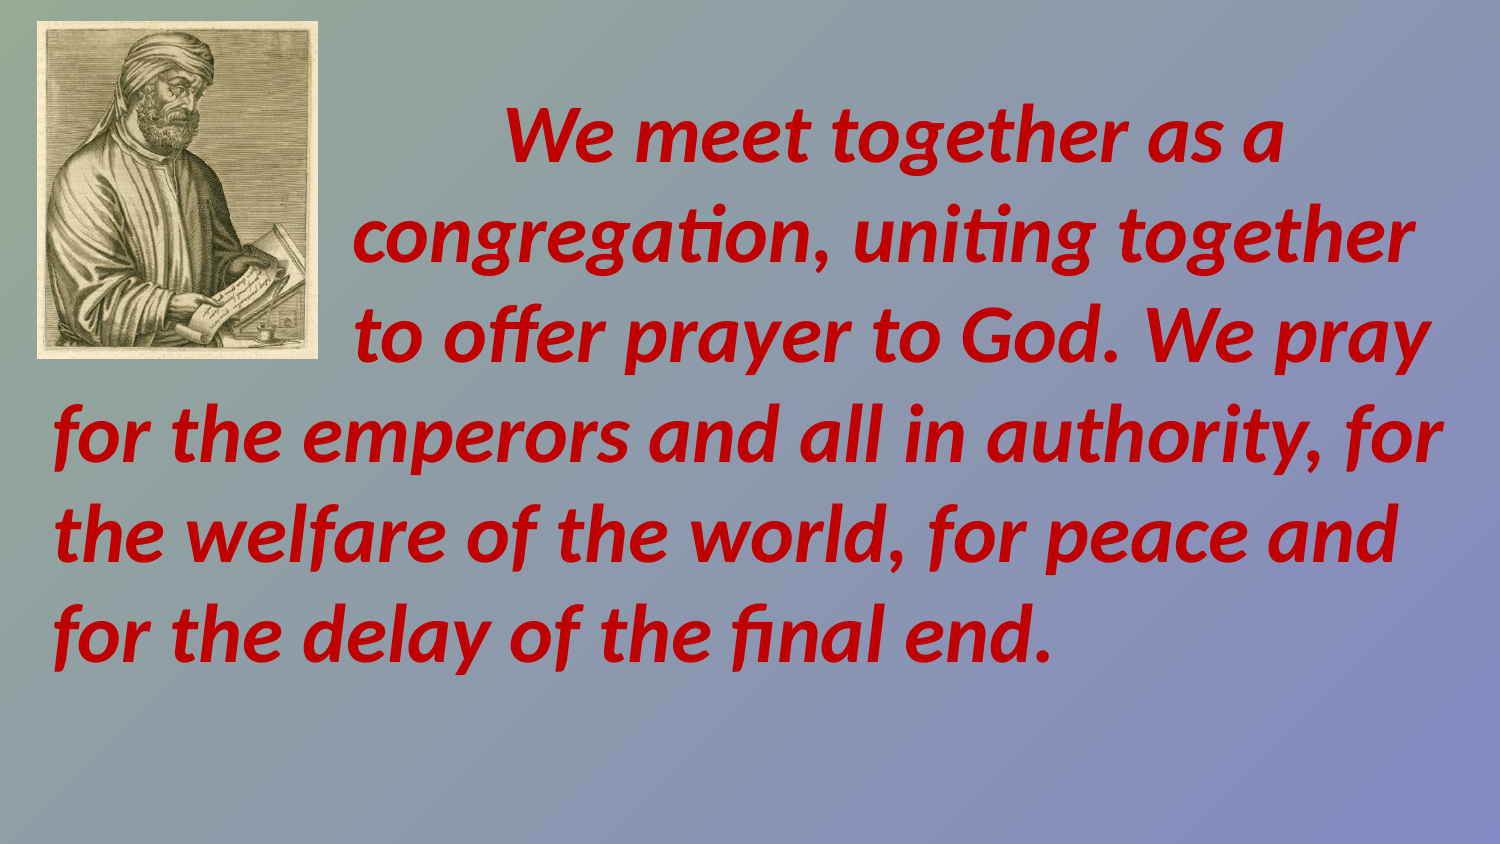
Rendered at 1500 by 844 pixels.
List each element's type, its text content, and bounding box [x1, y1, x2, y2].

text_box We meet together as a congregation, uniting together to offer prayer to God. We pray for the emperors and all in authority, for the welfare of the world, for peace and for the delay of the final end. [37, 71, 1463, 787]
picture [37, 21, 318, 360]
